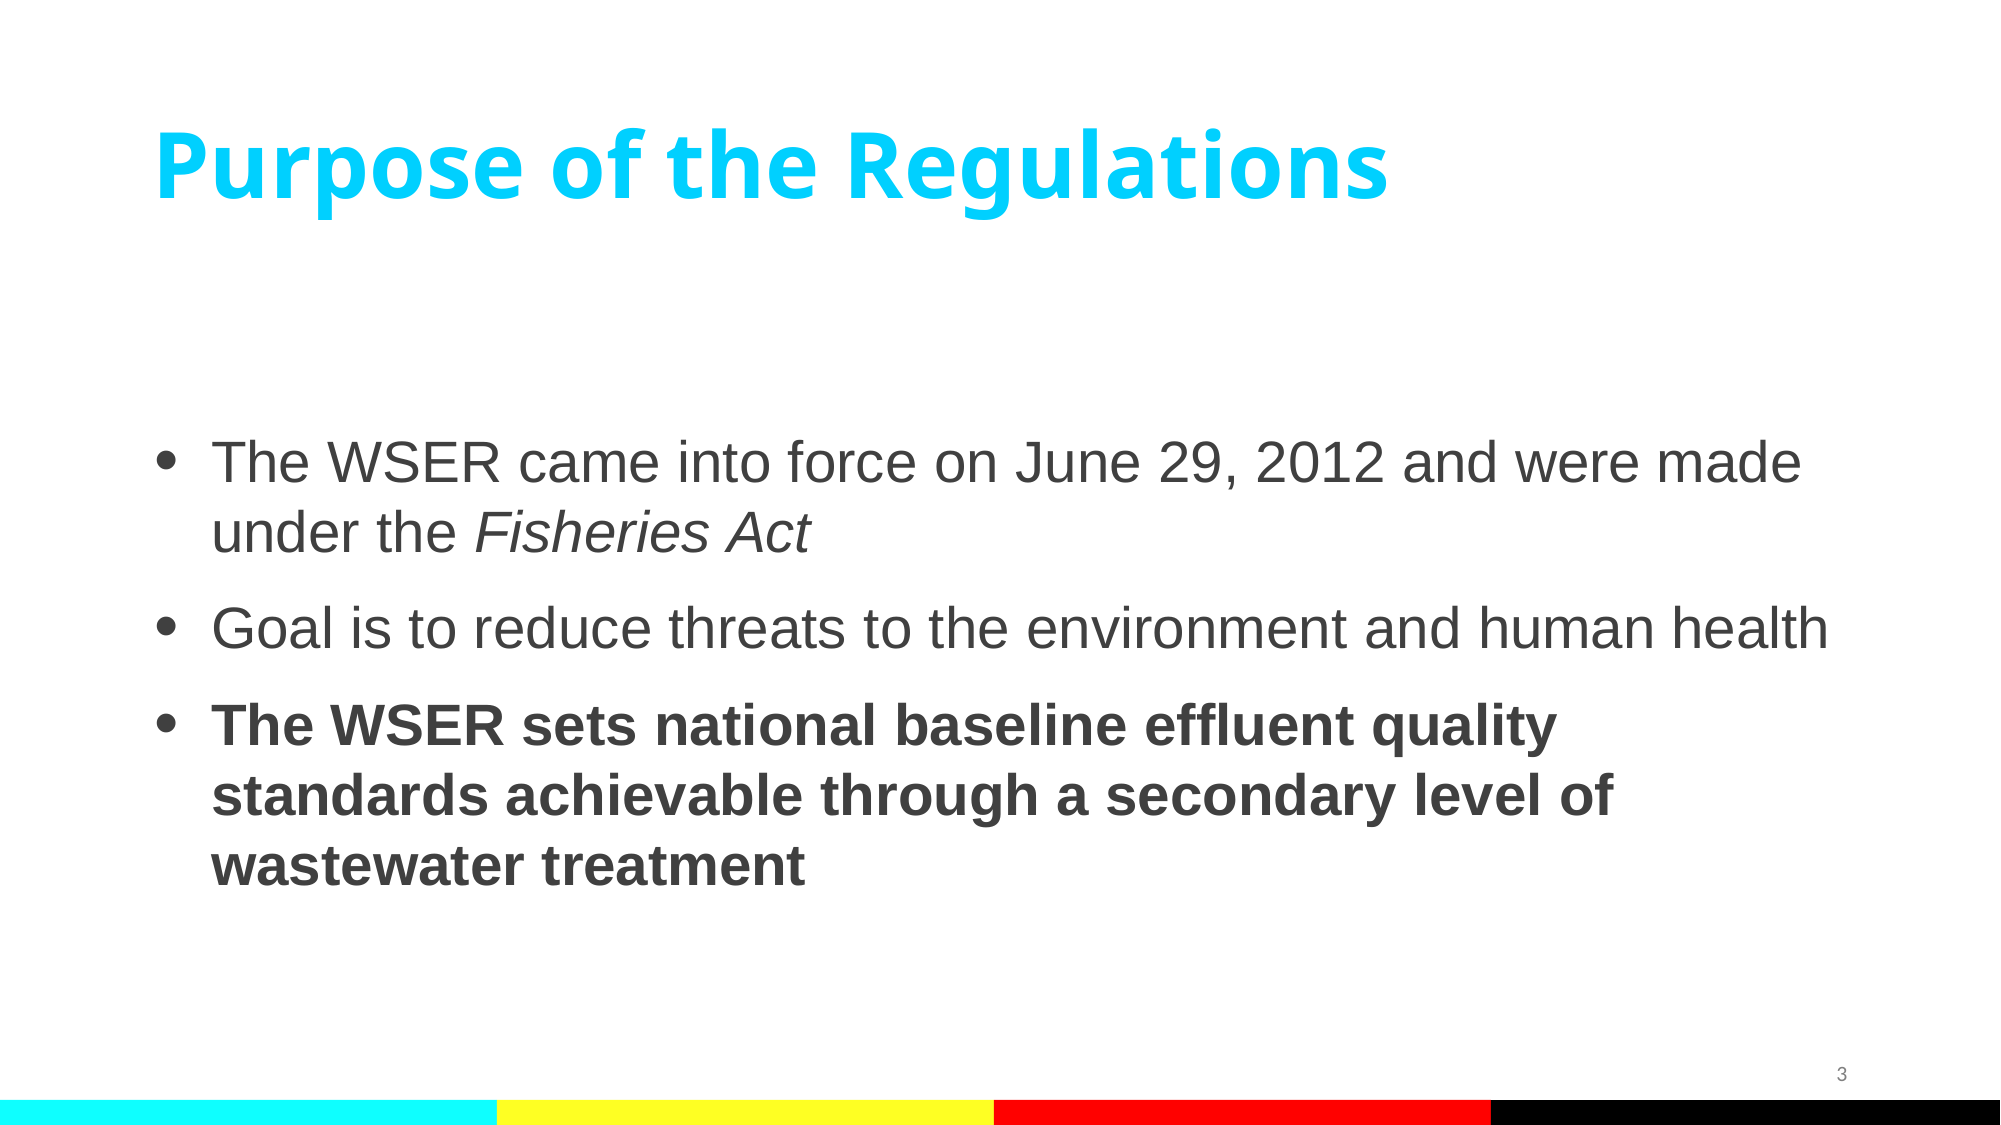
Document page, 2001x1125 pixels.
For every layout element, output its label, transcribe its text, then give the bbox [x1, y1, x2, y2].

list The WSER came into force on June 29, 2012 and were made under the Fisheries Act Goal is to reduce threats to the environment and human health The WSER sets national baseline effluent quality standards achievable through a secondary level of wastewater treatment [137, 299, 1863, 1014]
slide_number 3 [1412, 1042, 1863, 1103]
title Purpose of the Regulations [137, 59, 1863, 278]
